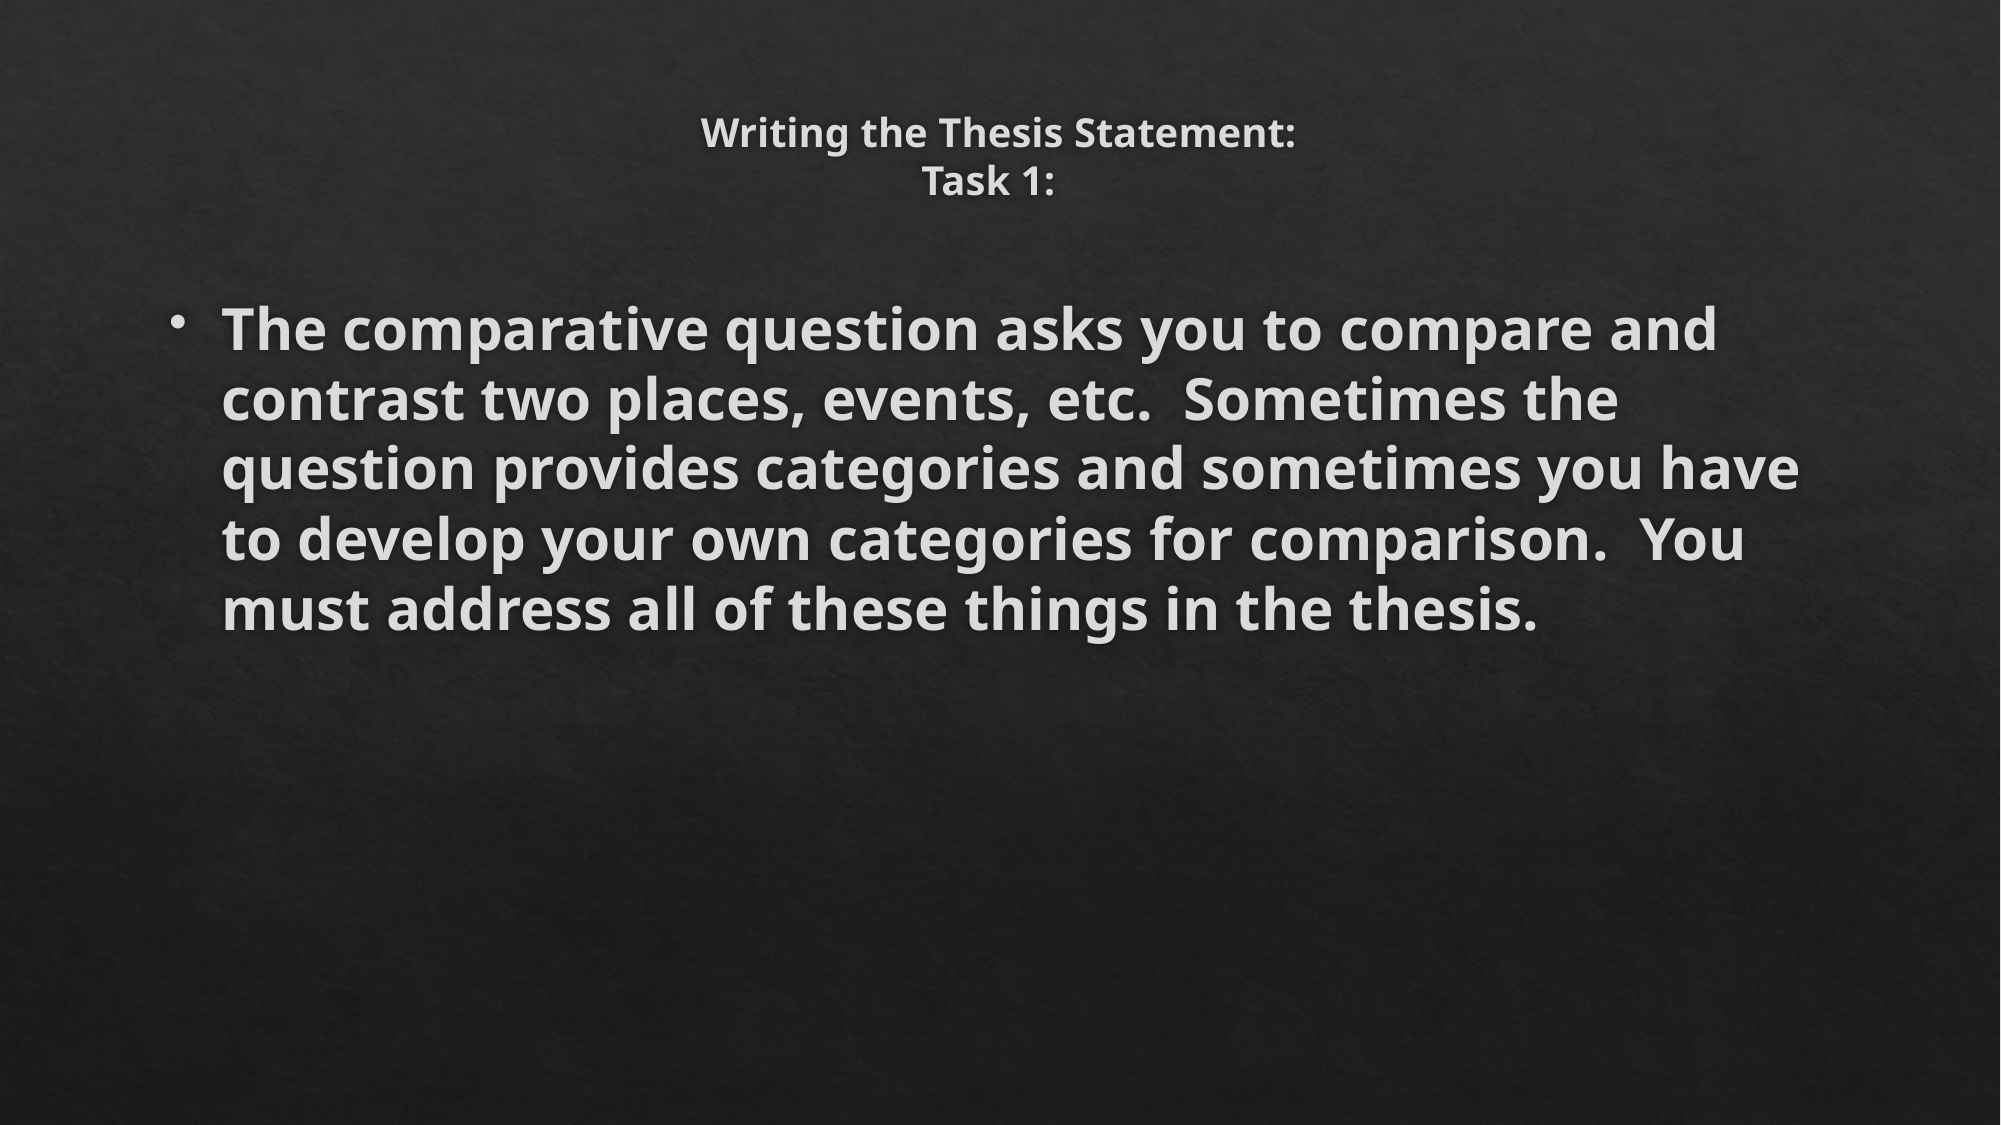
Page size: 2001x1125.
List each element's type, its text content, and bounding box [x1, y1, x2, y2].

list The comparative question asks you to compare and contrast two places, events, etc. Sometimes the question provides categories and sometimes you have to develop your own categories for comparison. You must address all of these things in the thesis. [149, 284, 1849, 950]
title Writing the Thesis Statement: Task 1: [149, 99, 1849, 260]
